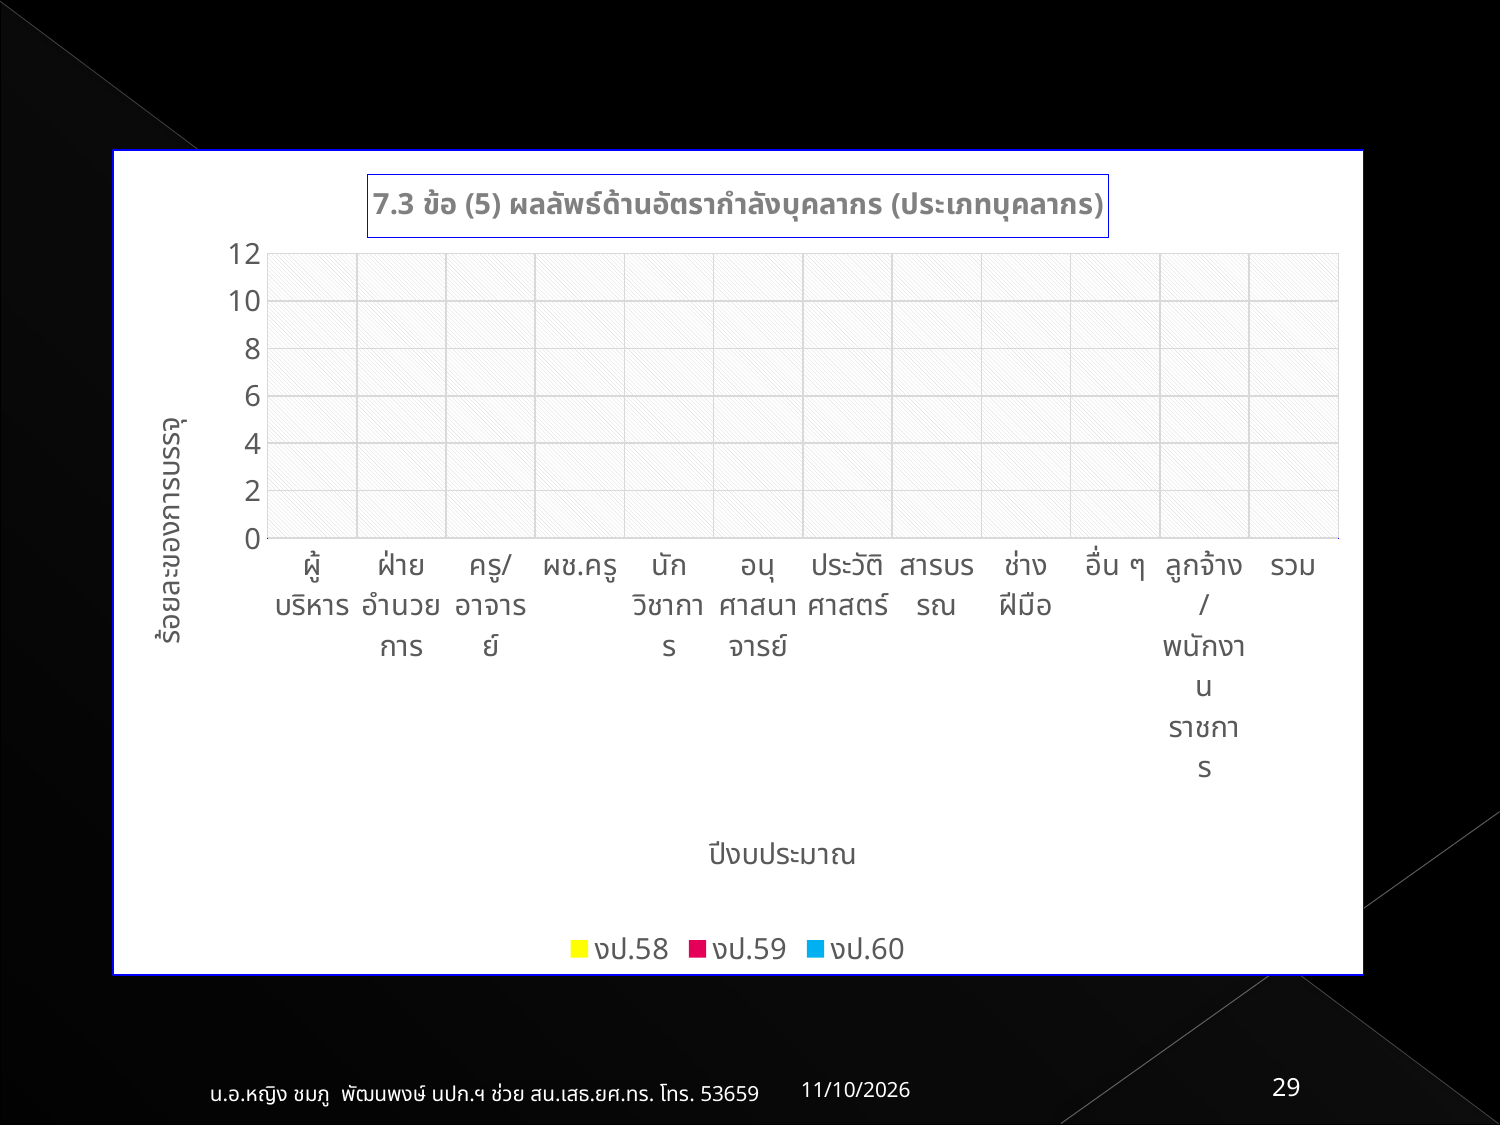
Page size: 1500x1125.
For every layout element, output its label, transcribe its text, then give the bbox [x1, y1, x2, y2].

footer น.อ.หญิง ชมภู พัฒนพงษ์ นปก.ฯ ช่วย สน.เสธ.ยศ.ทร. โทร. 53659 [75, 1063, 774, 1113]
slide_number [786, 1063, 1136, 1113]
chart [111, 148, 1365, 977]
slide_number 29 [1245, 1063, 1328, 1113]
